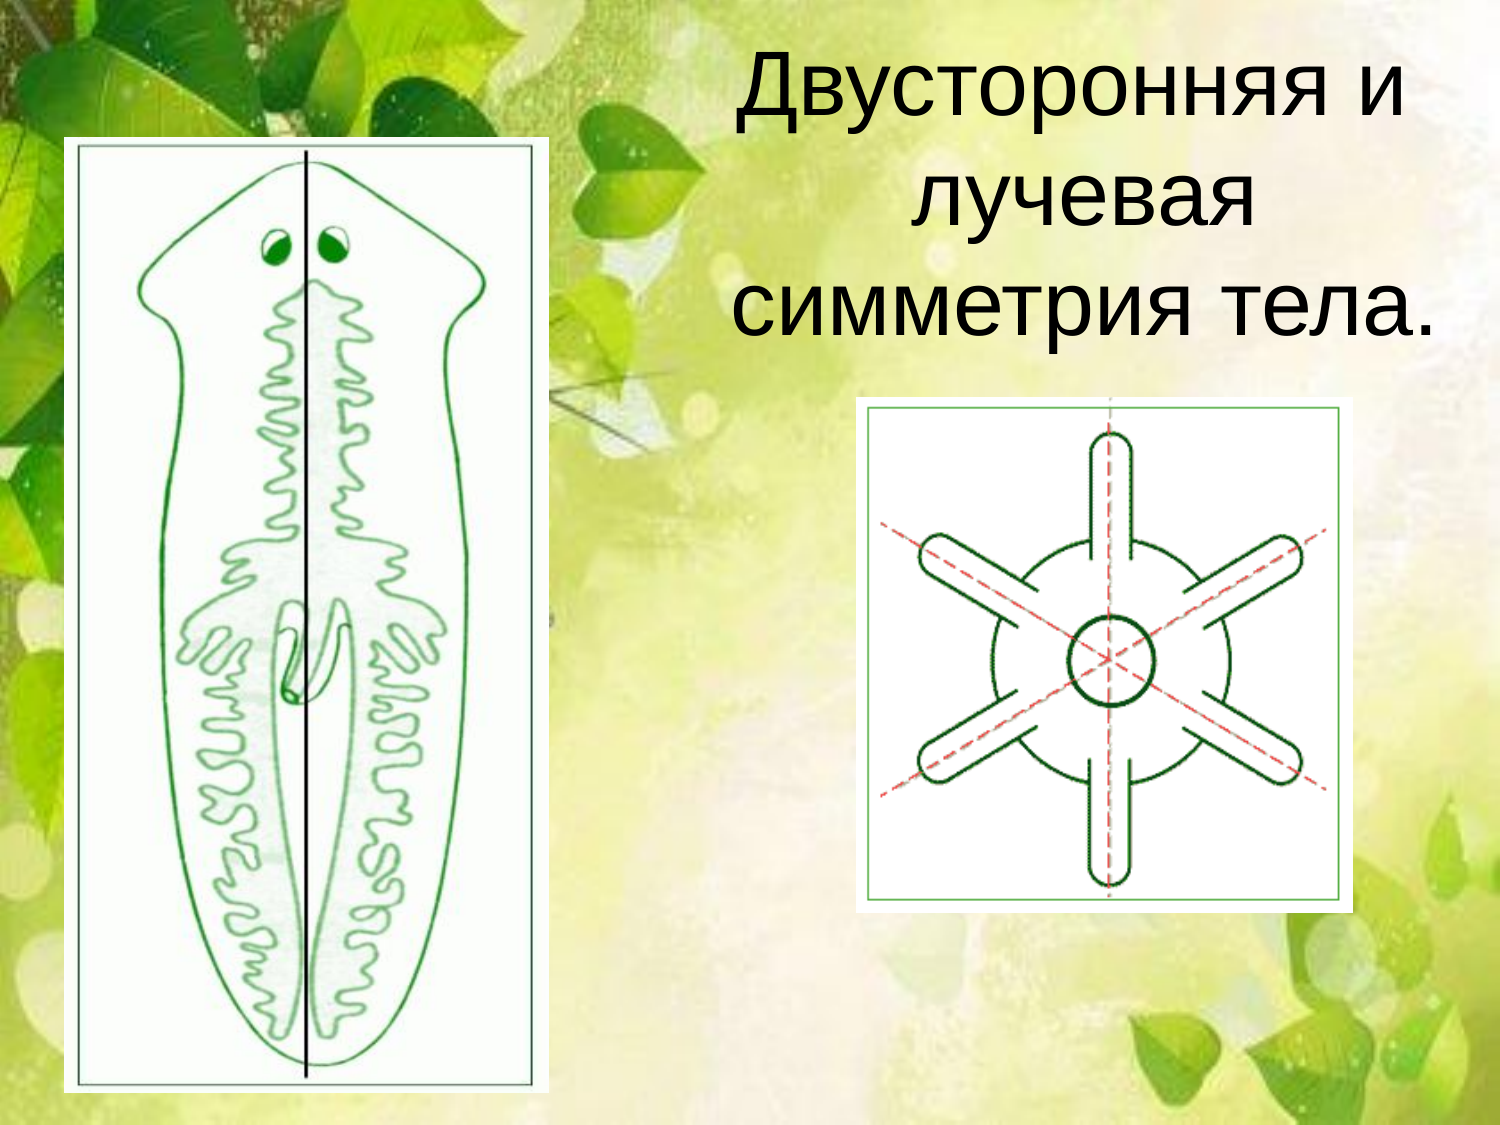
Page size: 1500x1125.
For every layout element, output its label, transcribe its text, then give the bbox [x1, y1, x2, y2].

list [855, 396, 1353, 913]
picture [0, 0, 1500, 1125]
title Двусторонняя и лучевая симметрия тела. [670, 30, 1500, 457]
